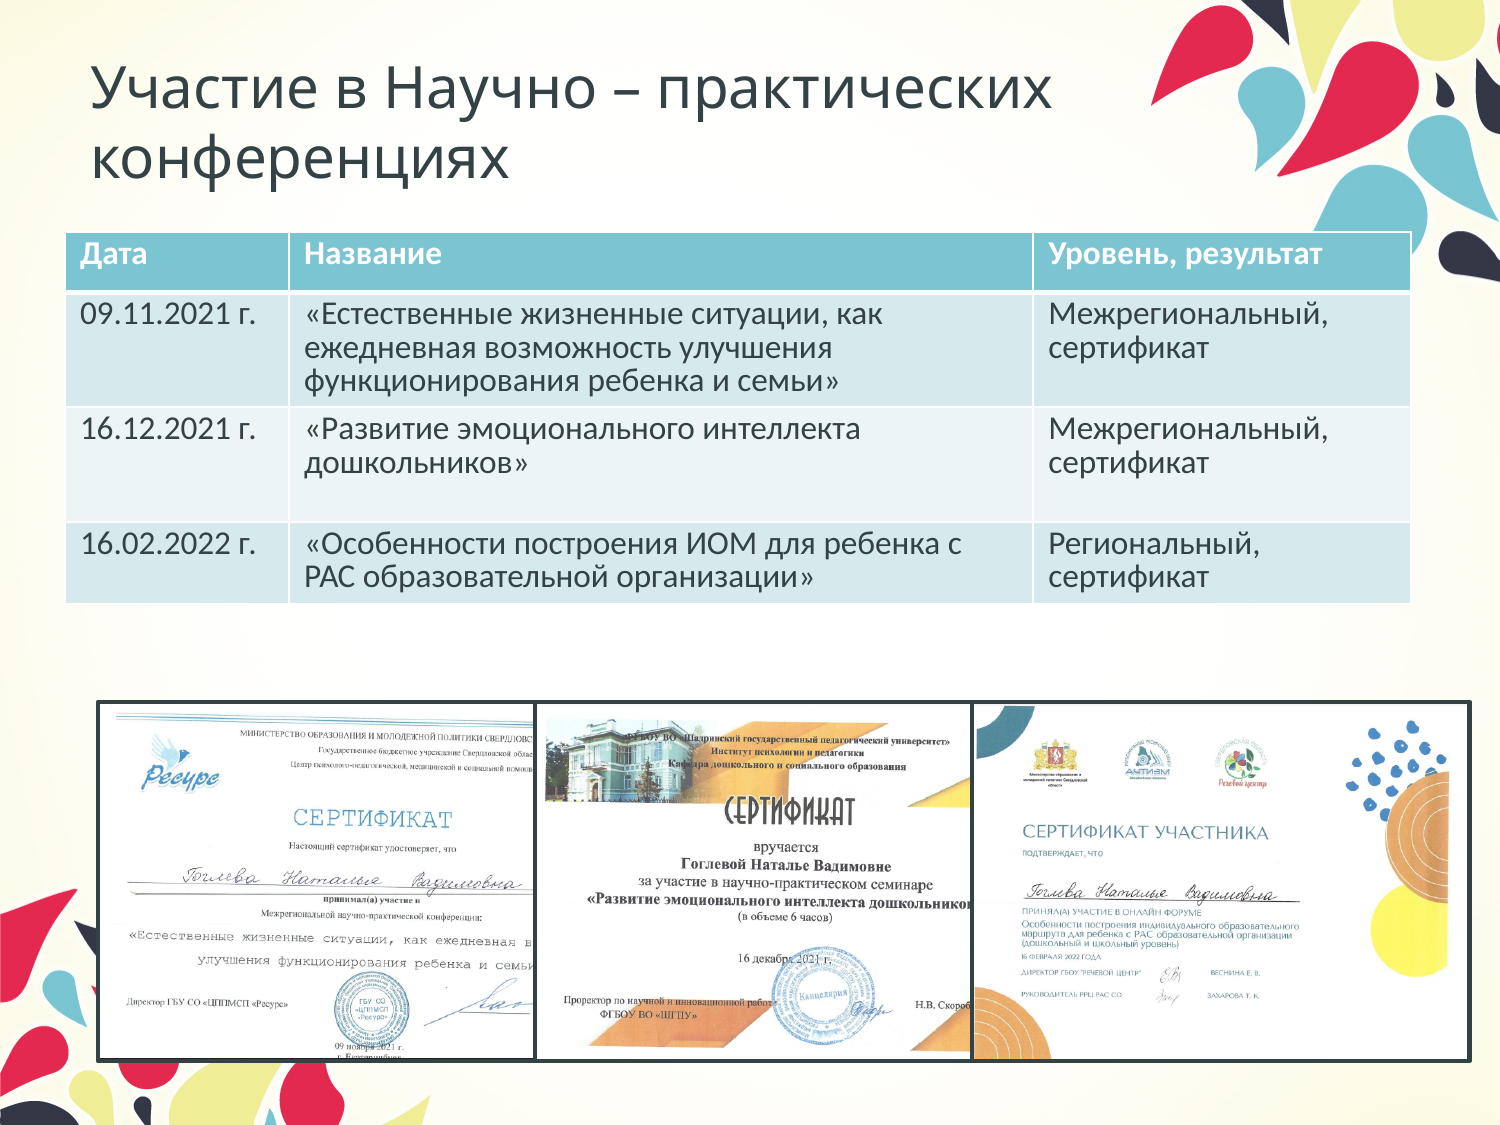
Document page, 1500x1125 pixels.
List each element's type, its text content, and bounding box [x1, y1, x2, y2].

table_cell Межрегиональный, сертификат [1034, 408, 1410, 521]
table_cell «Естественные жизненные ситуации, как ежедневная возможность улучшения функционирования ребенка и семьи» [290, 295, 1032, 406]
table_header Дата [66, 233, 288, 290]
table_cell 16.02.2022 г. [66, 523, 288, 603]
table_header Уровень, результат [1034, 233, 1410, 290]
table_header Название [290, 233, 1032, 290]
title Участие в Научно – практических конференциях [75, 45, 1294, 197]
table_cell Межрегиональный, сертификат [1034, 295, 1410, 406]
table_cell «Развитие эмоционального интеллекта дошкольников» [290, 408, 1032, 521]
table_cell 09.11.2021 г. [66, 295, 288, 406]
table_cell Региональный, сертификат [1034, 523, 1410, 603]
table_cell «Особенности построения ИОМ для ребенка с РАС образовательной организации» [290, 523, 1032, 603]
table_cell 16.12.2021 г. [66, 408, 288, 521]
picture [0, 0, 1500, 1125]
